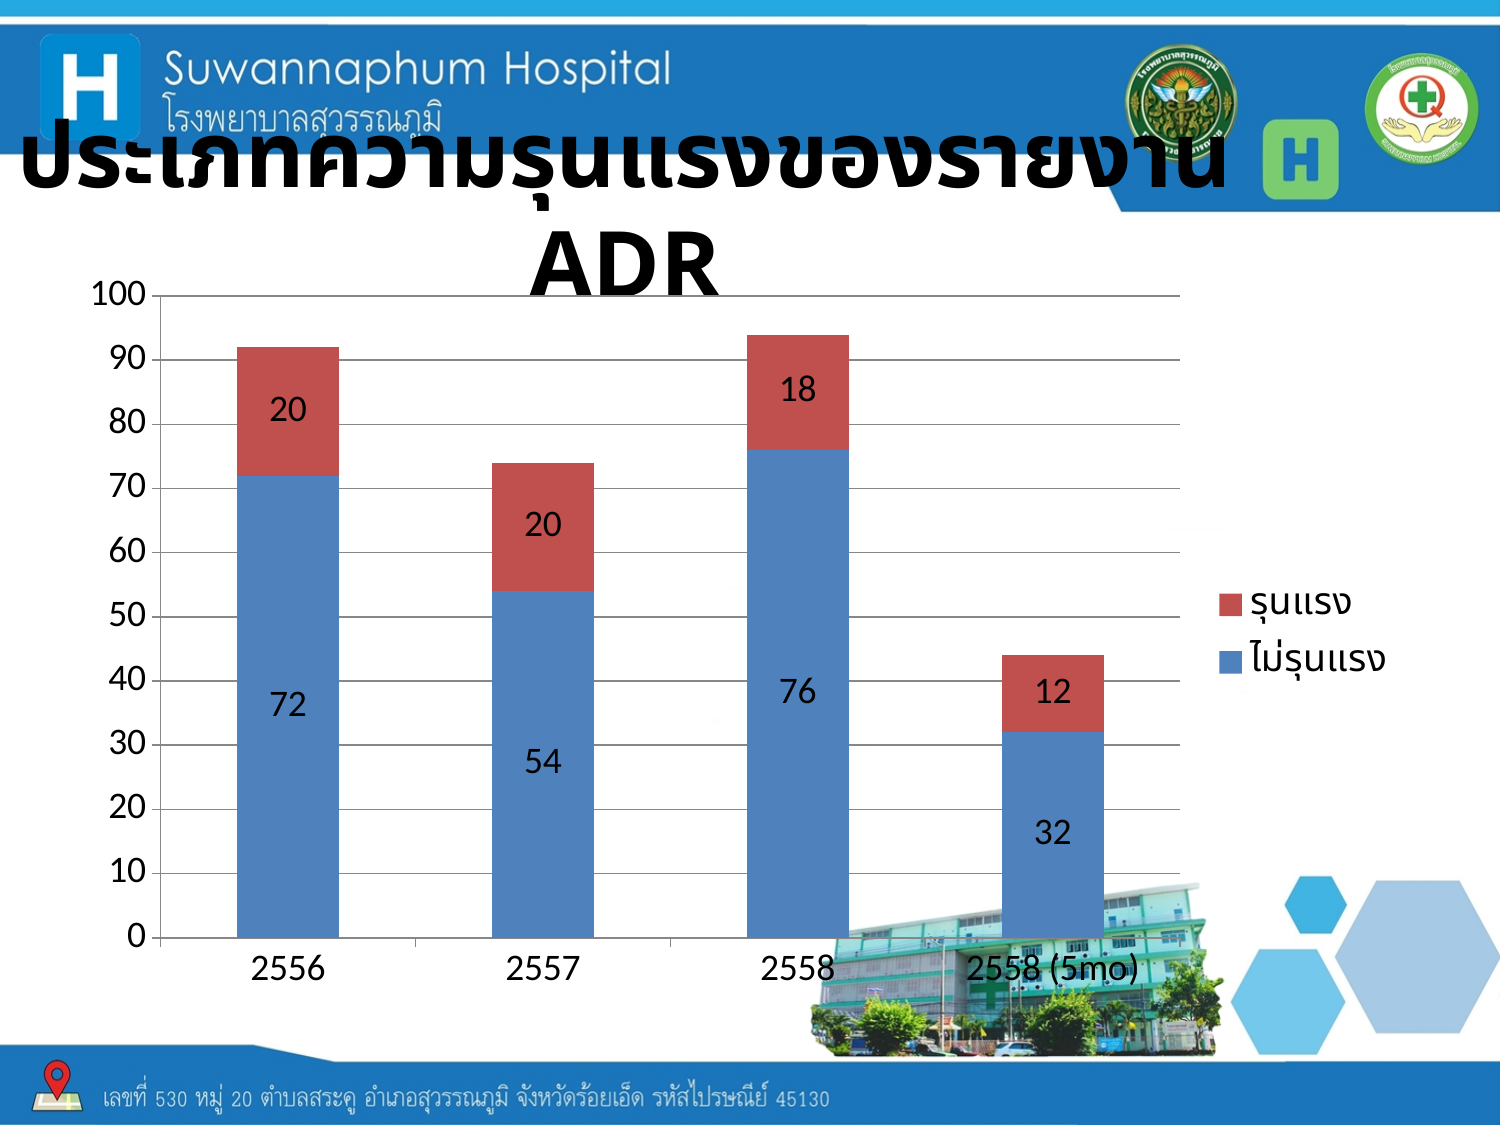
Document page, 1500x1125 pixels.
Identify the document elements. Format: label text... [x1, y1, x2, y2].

picture [63, 52, 117, 112]
picture [0, 0, 1500, 1125]
title ประเภทความรุนแรงของรายงาน ADR [0, 112, 1300, 300]
chart [62, 262, 1413, 1006]
